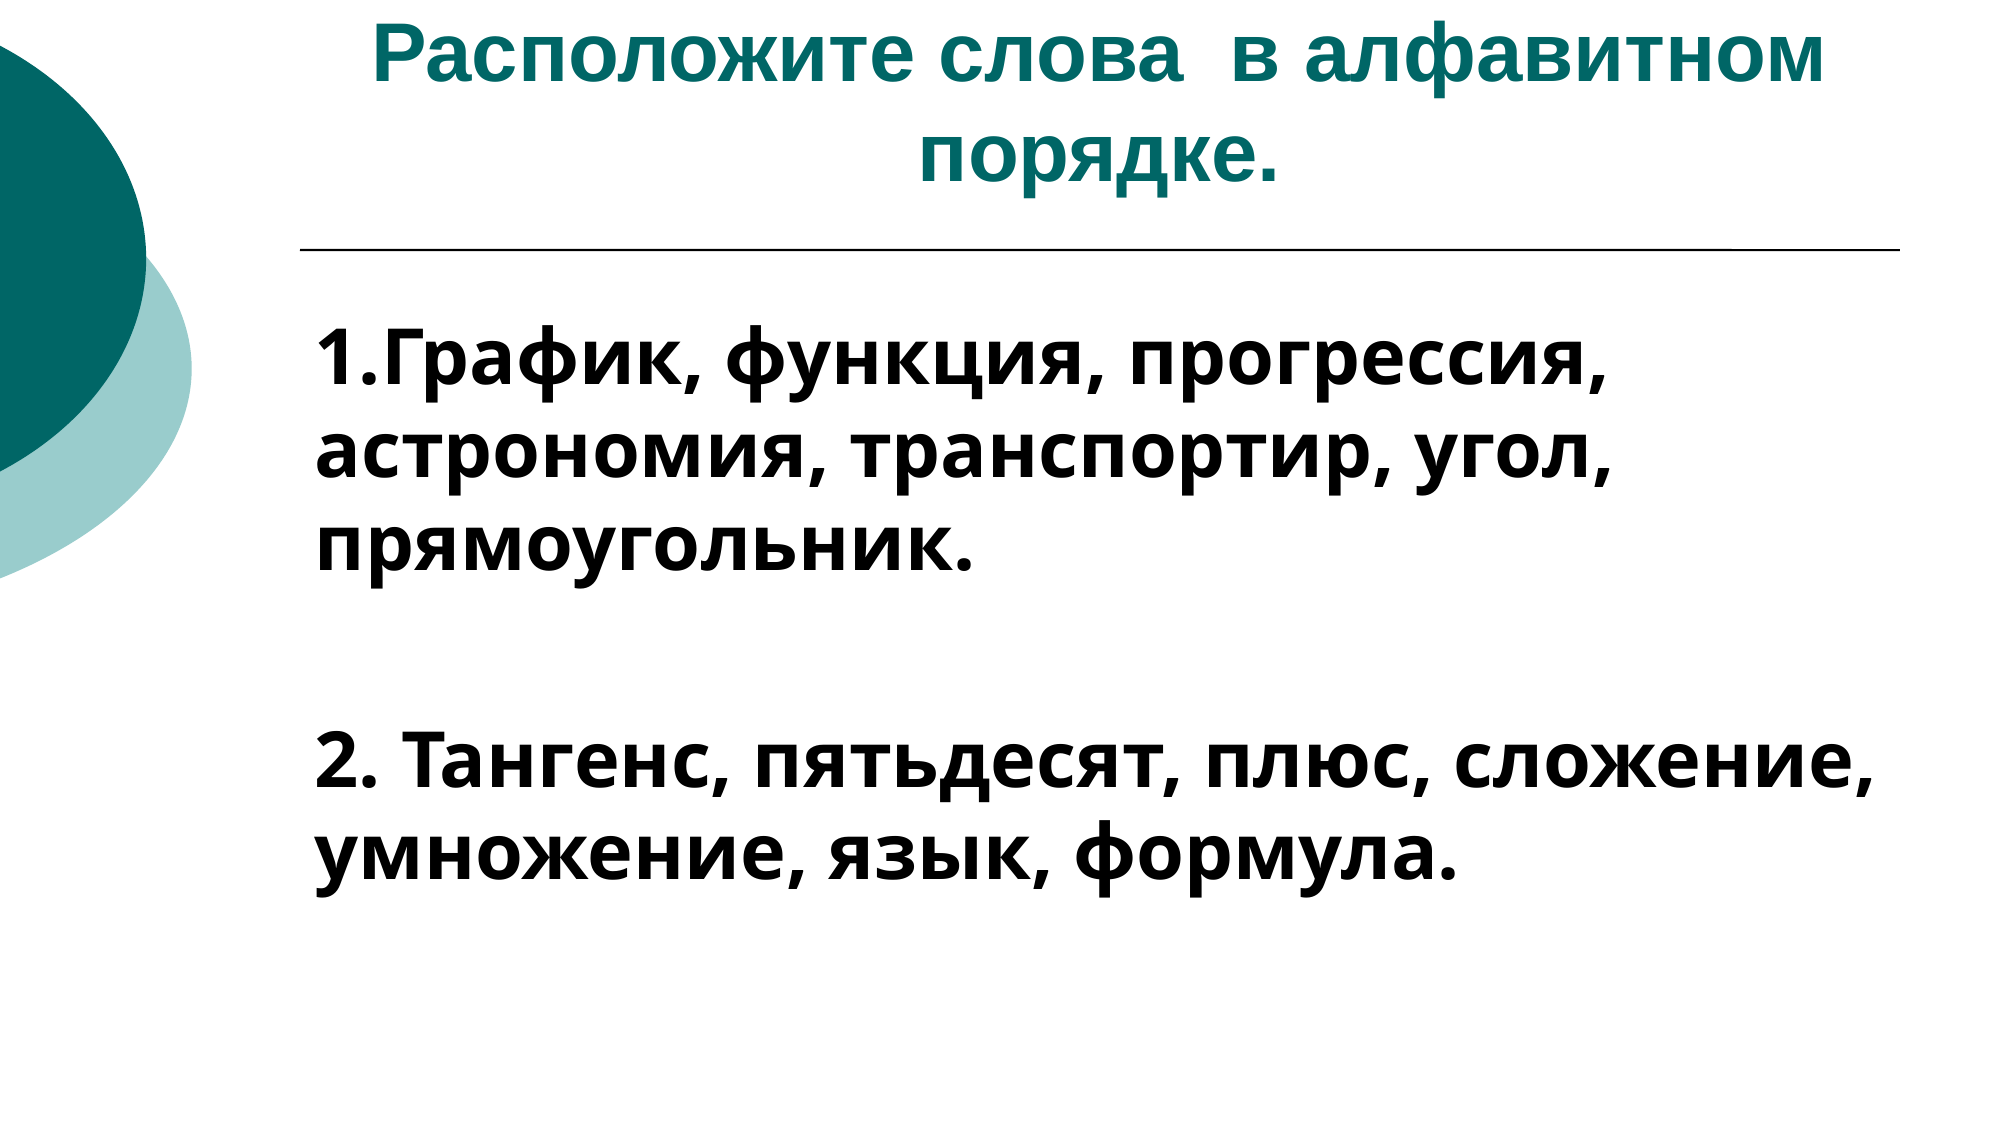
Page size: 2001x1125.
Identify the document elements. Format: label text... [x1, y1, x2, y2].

list 1.График, функция, прогрессия, астрономия, транспортир, угол, прямоугольник. 2. Тангенс, пятьдесят, плюс, сложение, умножение, язык, формула. [299, 299, 1900, 975]
title Расположите слова в алфавитном порядке. [299, 49, 1900, 238]
